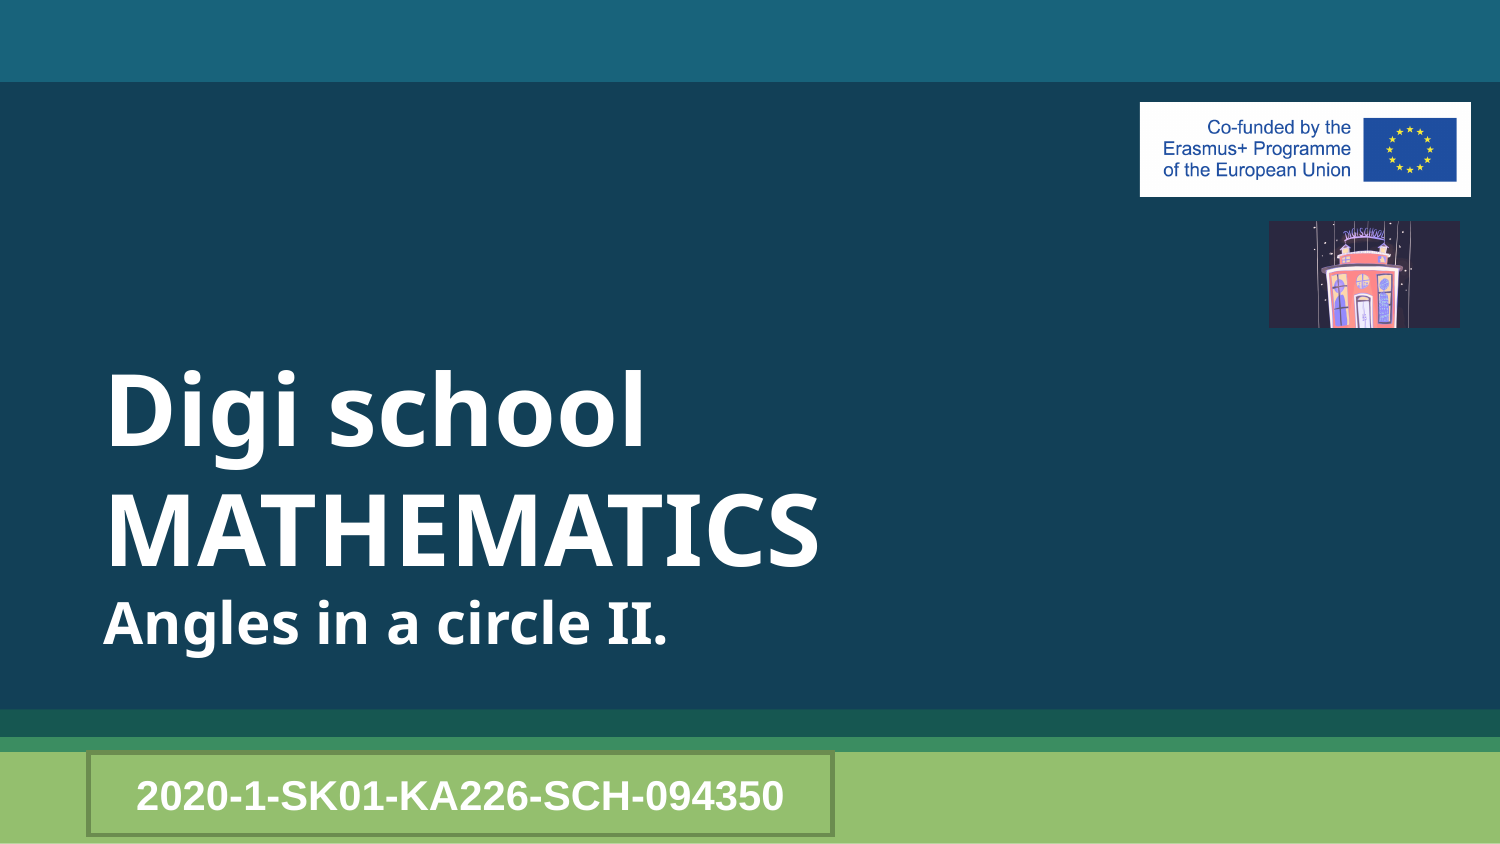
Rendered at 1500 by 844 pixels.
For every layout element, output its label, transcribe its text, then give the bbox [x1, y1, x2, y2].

text_box Digi school MATHEMATICS Angles in a circle II. [88, 481, 1460, 672]
picture [1139, 102, 1472, 197]
text_box 2020-1-SK01-KA226-SCH-094350 [88, 752, 833, 836]
picture [1269, 220, 1461, 329]
